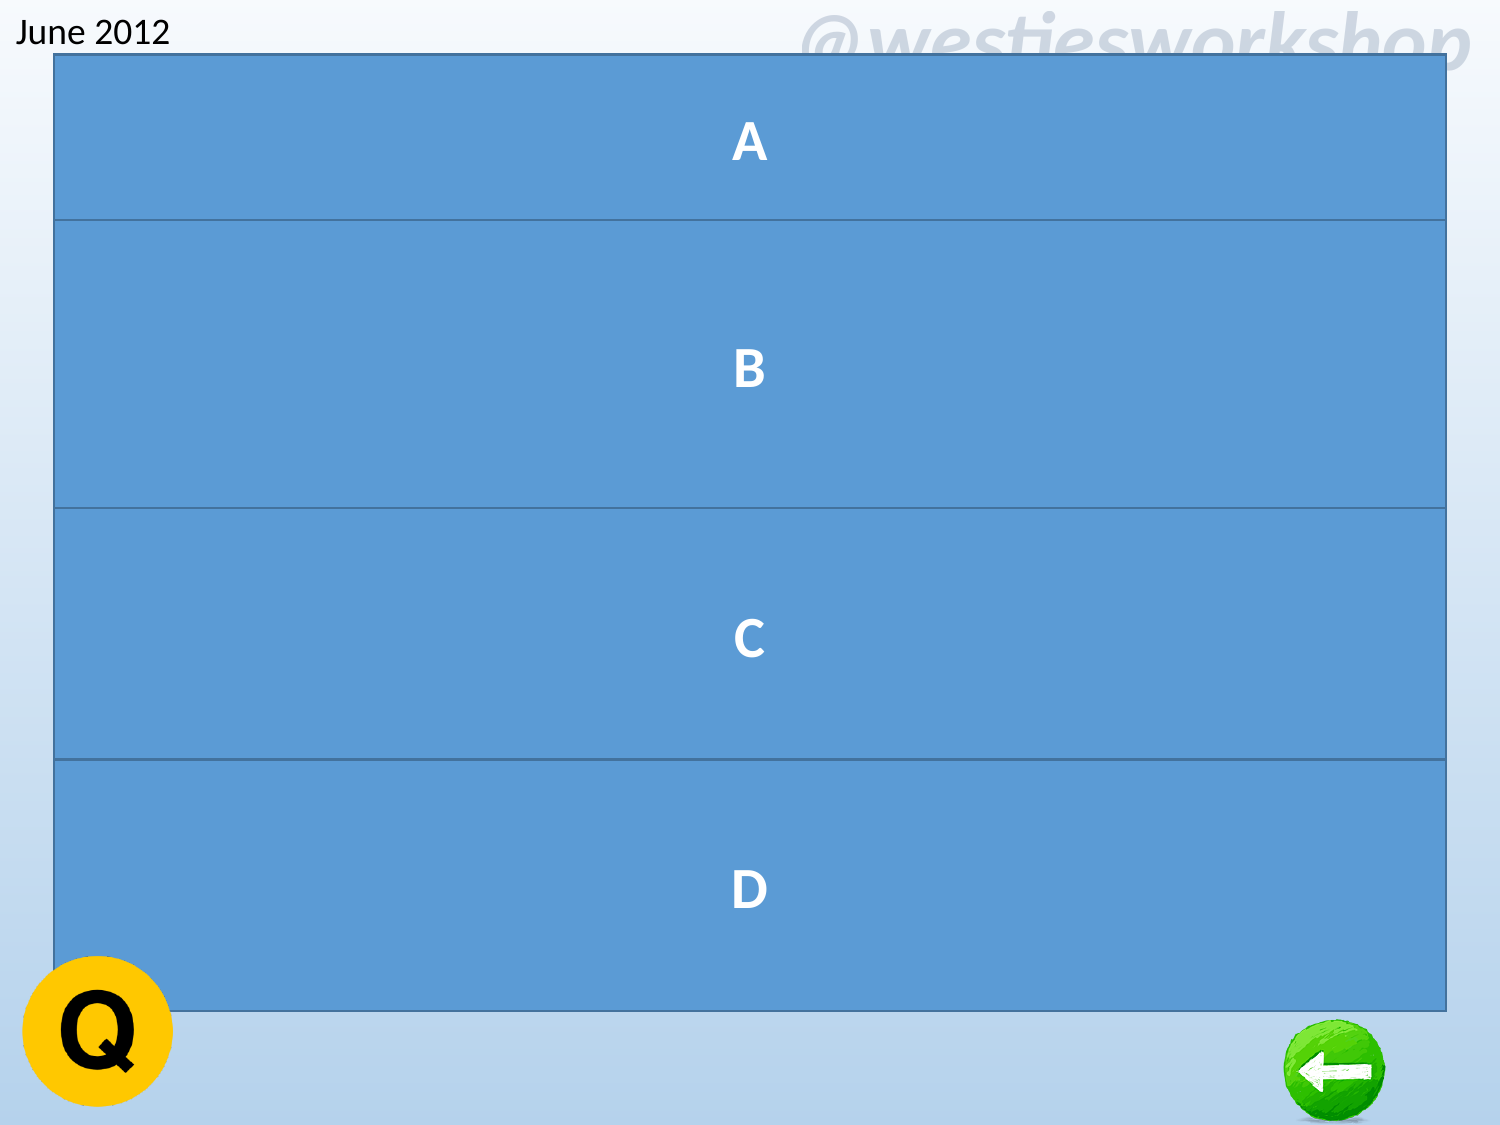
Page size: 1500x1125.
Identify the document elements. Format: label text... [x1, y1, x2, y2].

picture [1281, 1019, 1387, 1125]
text_box June 2012 [1, 0, 186, 60]
picture [0, 54, 1446, 1125]
